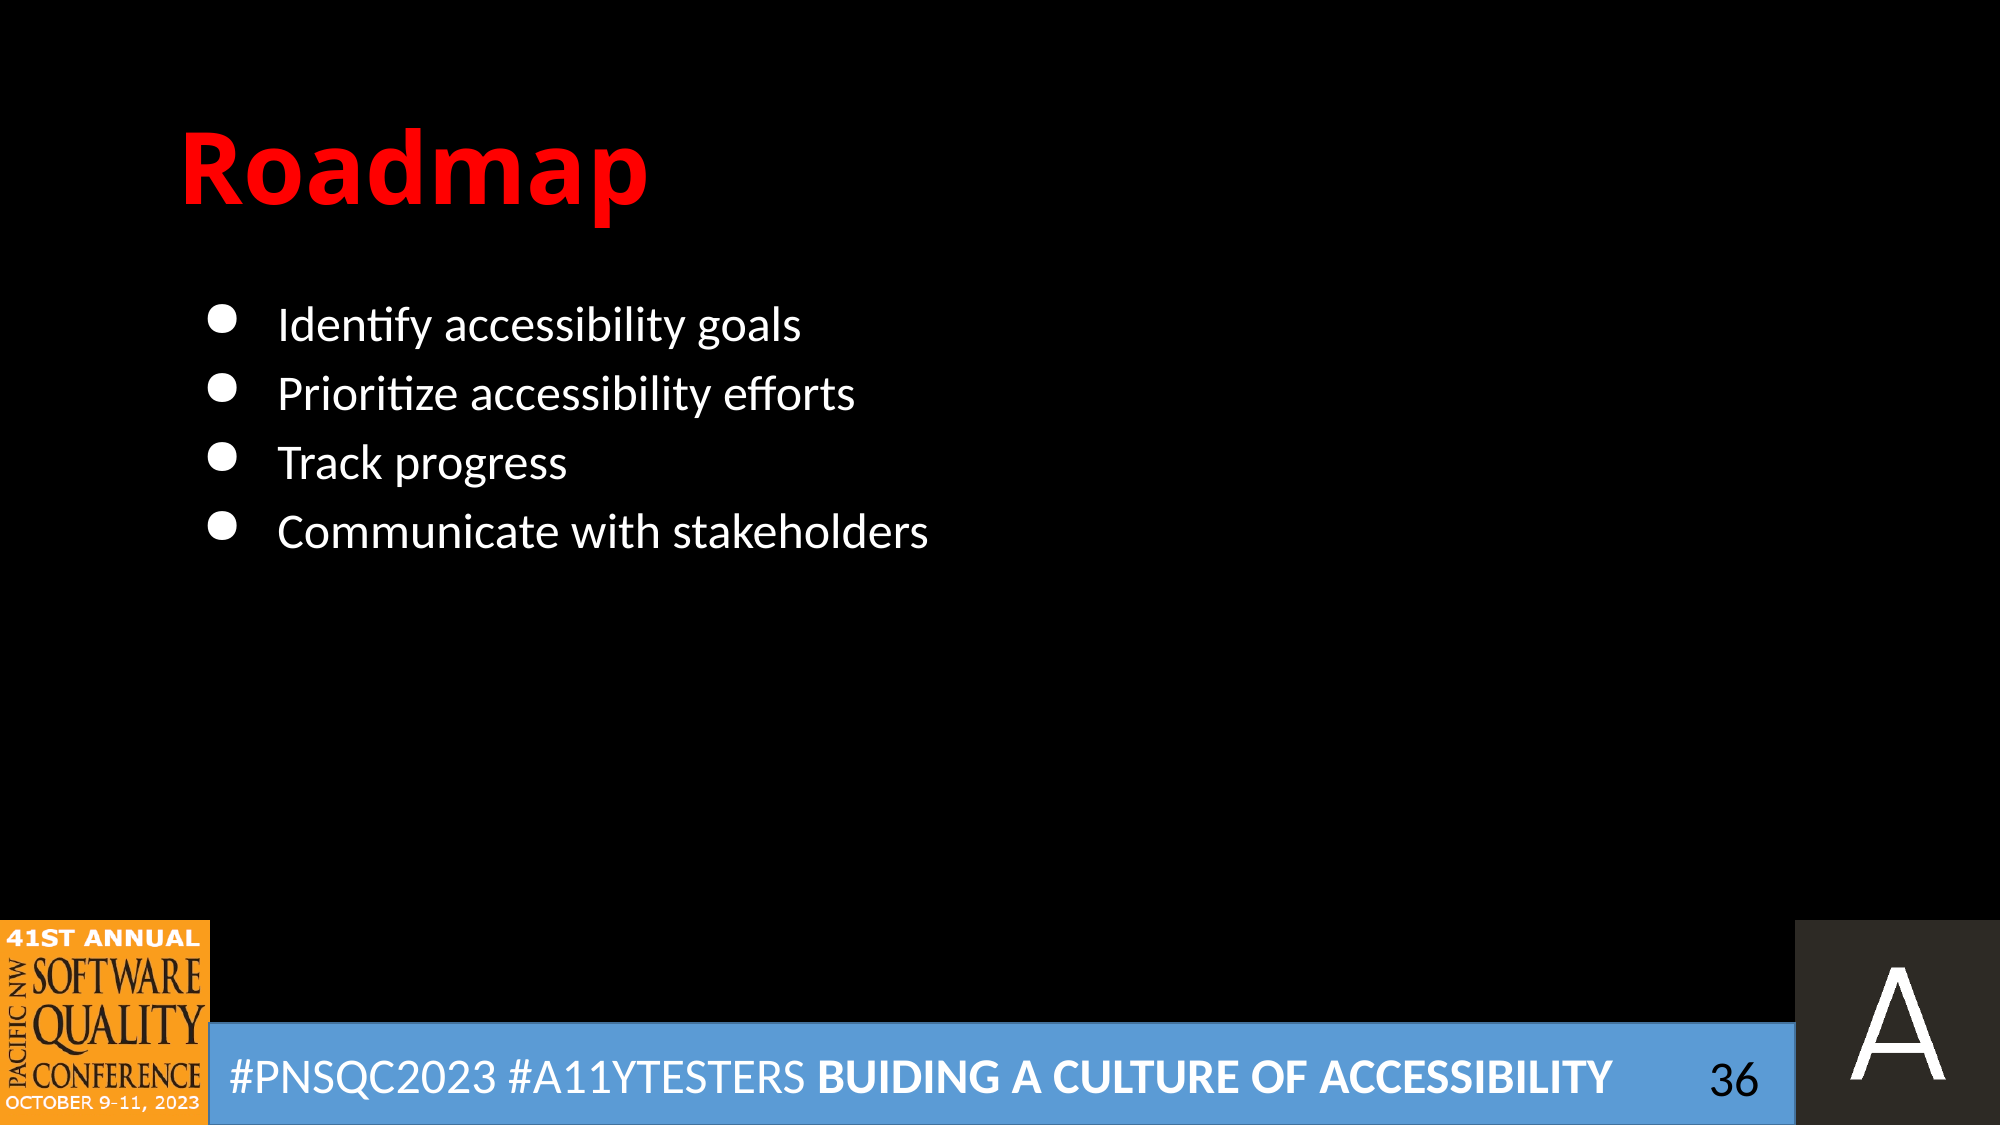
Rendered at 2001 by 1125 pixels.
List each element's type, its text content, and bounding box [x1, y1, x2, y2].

text_box 36 [1689, 1039, 1779, 1114]
text_box Roadmap [157, 66, 1558, 245]
text_box #PNSQC2023 #A11YTESTERS BUIDING A CULTURE OF ACCESSIBILITY [210, 1022, 1795, 1125]
picture [0, 920, 210, 1125]
text_box Identify accessibility goals Prioritize accessibility efforts Track progress Communicate with stakeholders [157, 262, 1726, 579]
picture [1795, 920, 2000, 1125]
